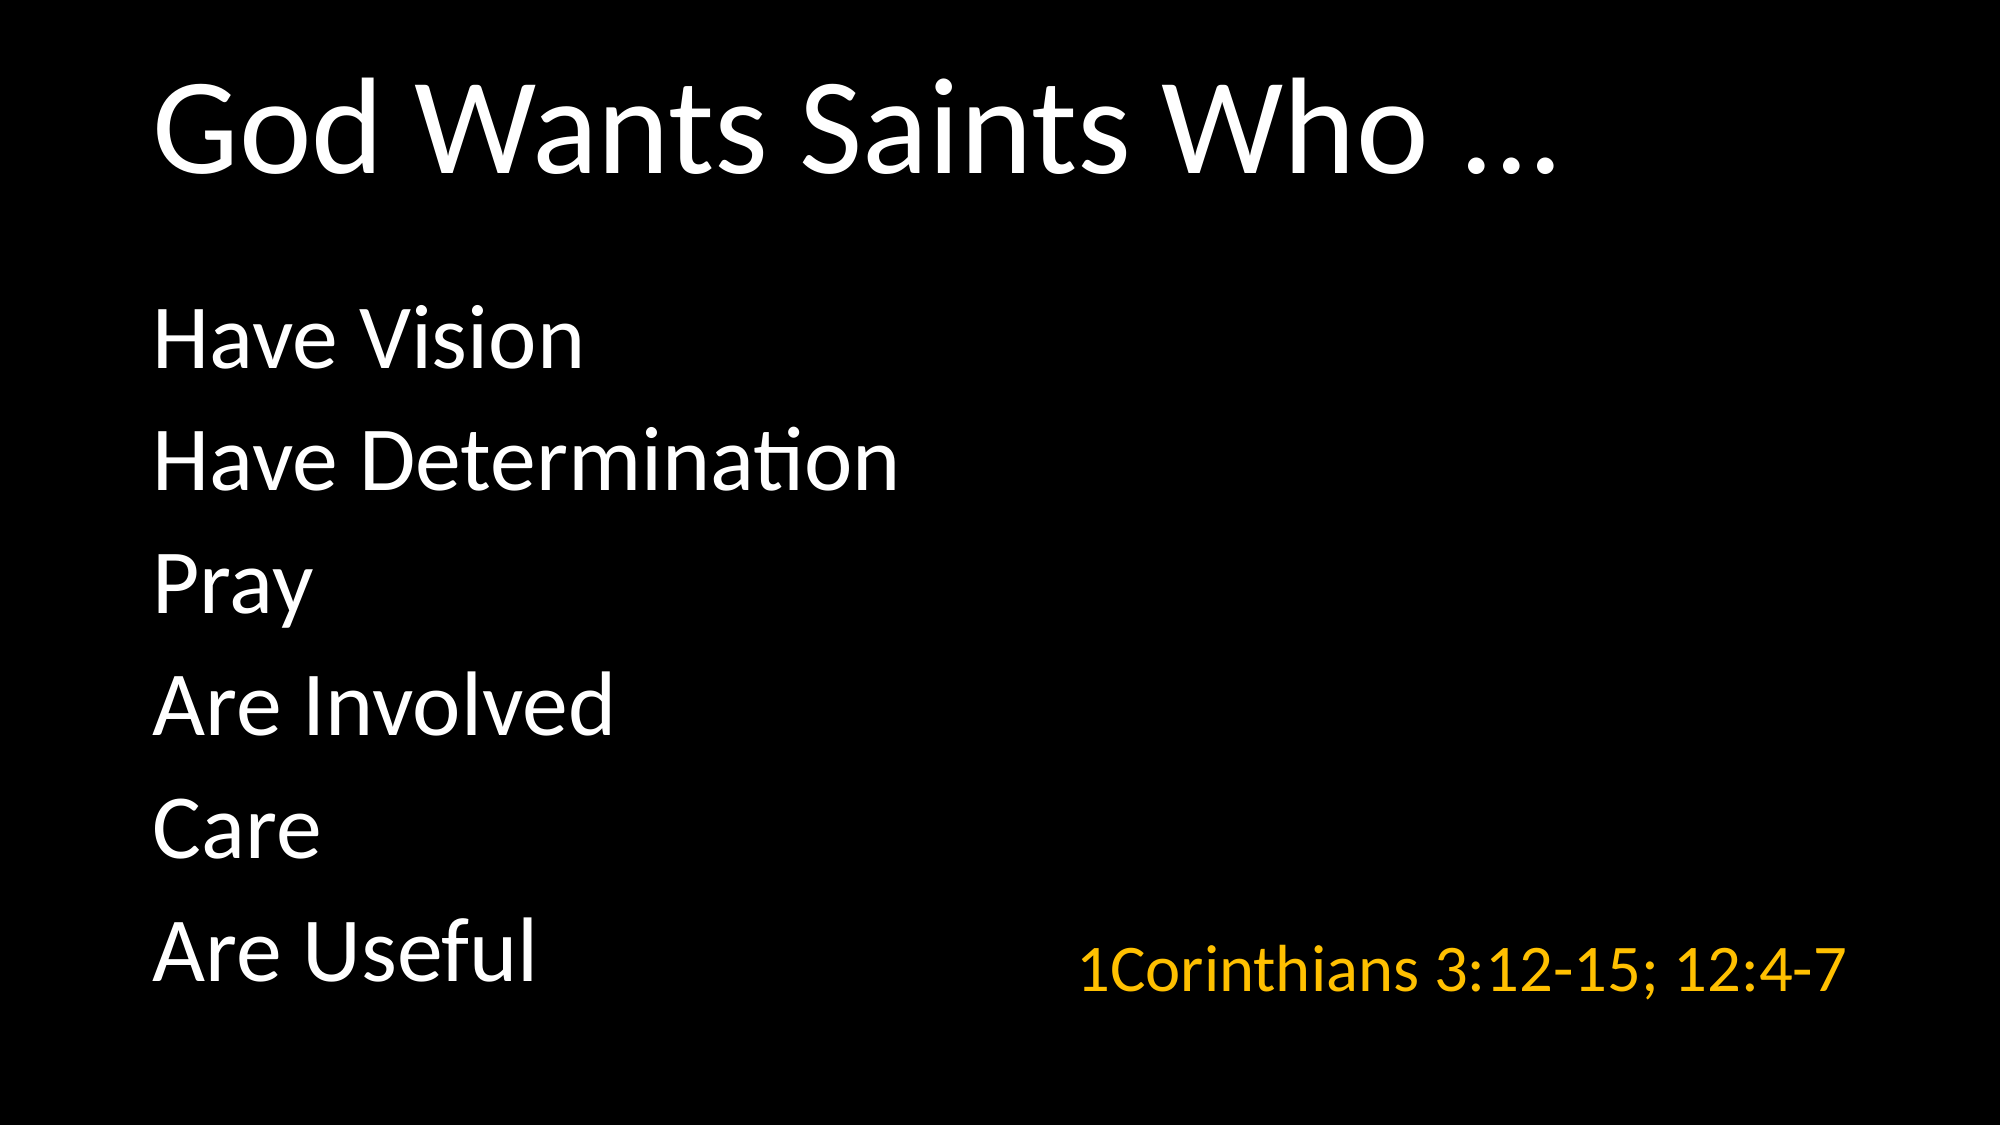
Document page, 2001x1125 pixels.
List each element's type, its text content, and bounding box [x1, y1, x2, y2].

title God Wants Saints Who ... [137, 20, 1863, 238]
list 1Corinthians 3:12-15; 12:4-7 [1012, 299, 1863, 1014]
list Have Vision Have Determination Pray Are Involved Care Are Useful [137, 268, 988, 1066]
